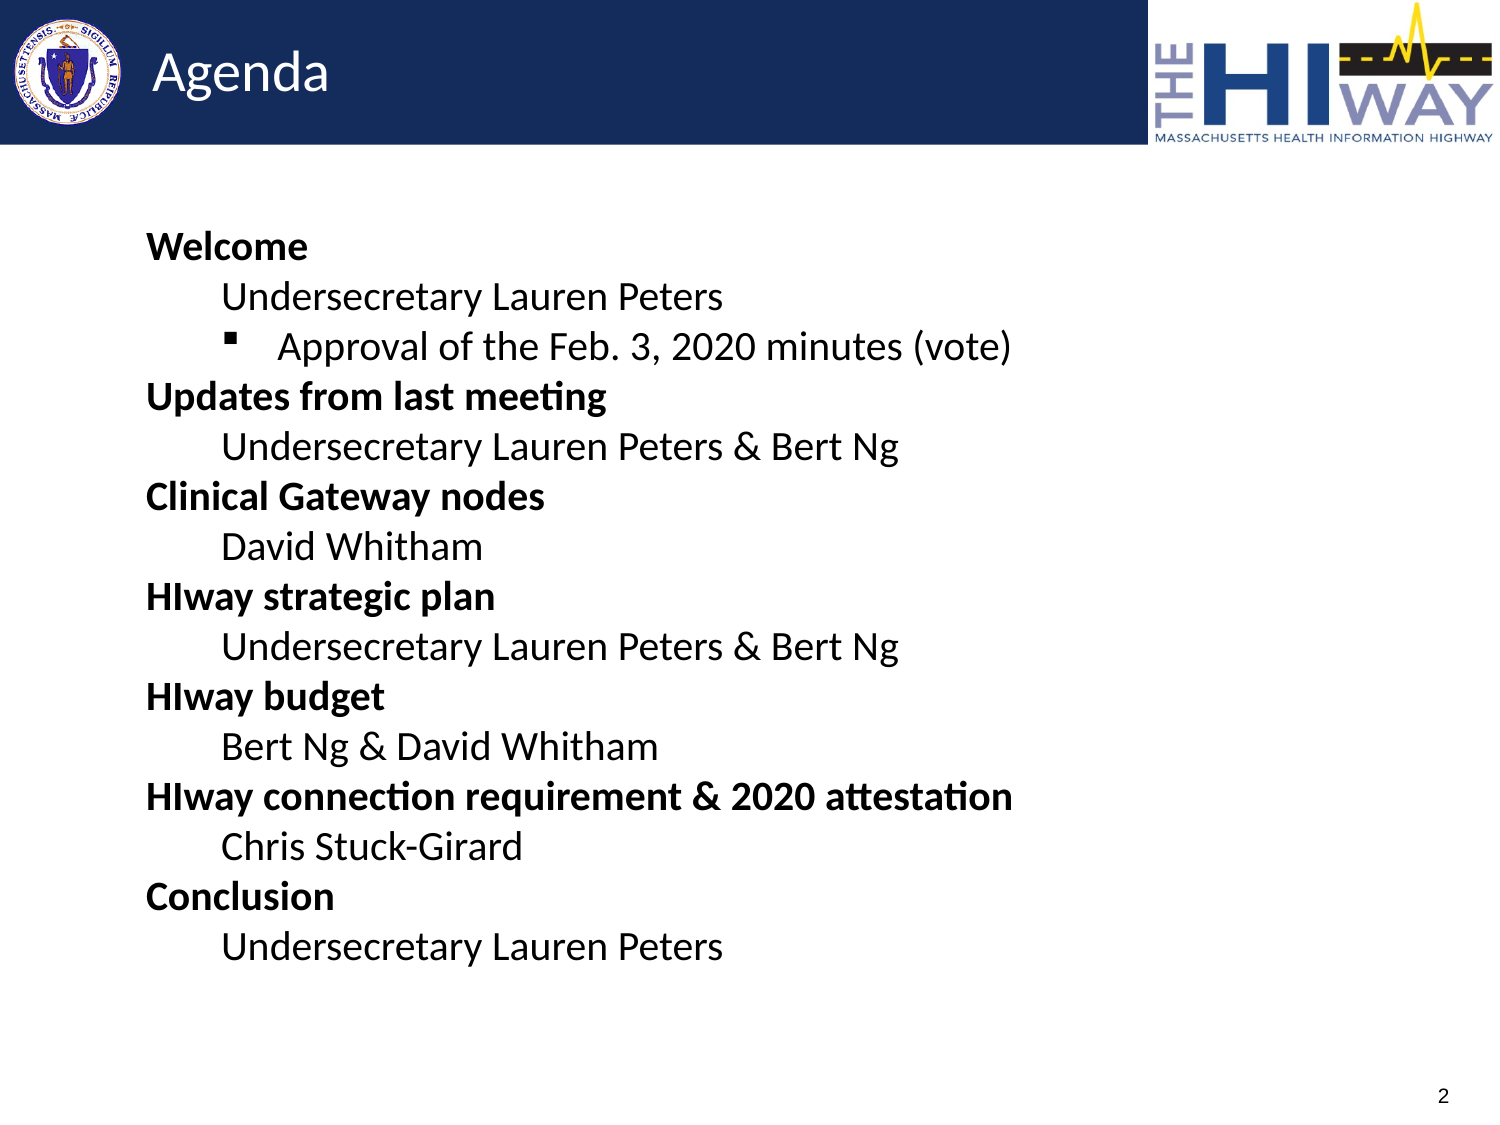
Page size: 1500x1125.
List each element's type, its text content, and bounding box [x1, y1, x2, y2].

picture [5, 12, 128, 130]
text_box Welcome Undersecretary Lauren Peters Approval of the Feb. 3, 2020 minutes (vote) Updates from last meeting Undersecretary Lauren Peters & Bert Ng Clinical Gateway nodes David Whitham HIway strategic plan Undersecretary Lauren Peters & Bert Ng HIway budget Bert Ng & David Whitham HIway connection requirement & 2020 attestation Chris Stuck-Girard Conclusion Undersecretary Lauren Peters [129, 210, 1371, 1027]
title Agenda [136, 21, 1138, 115]
picture [1148, 0, 1500, 145]
slide_number 2 [1387, 1074, 1500, 1123]
